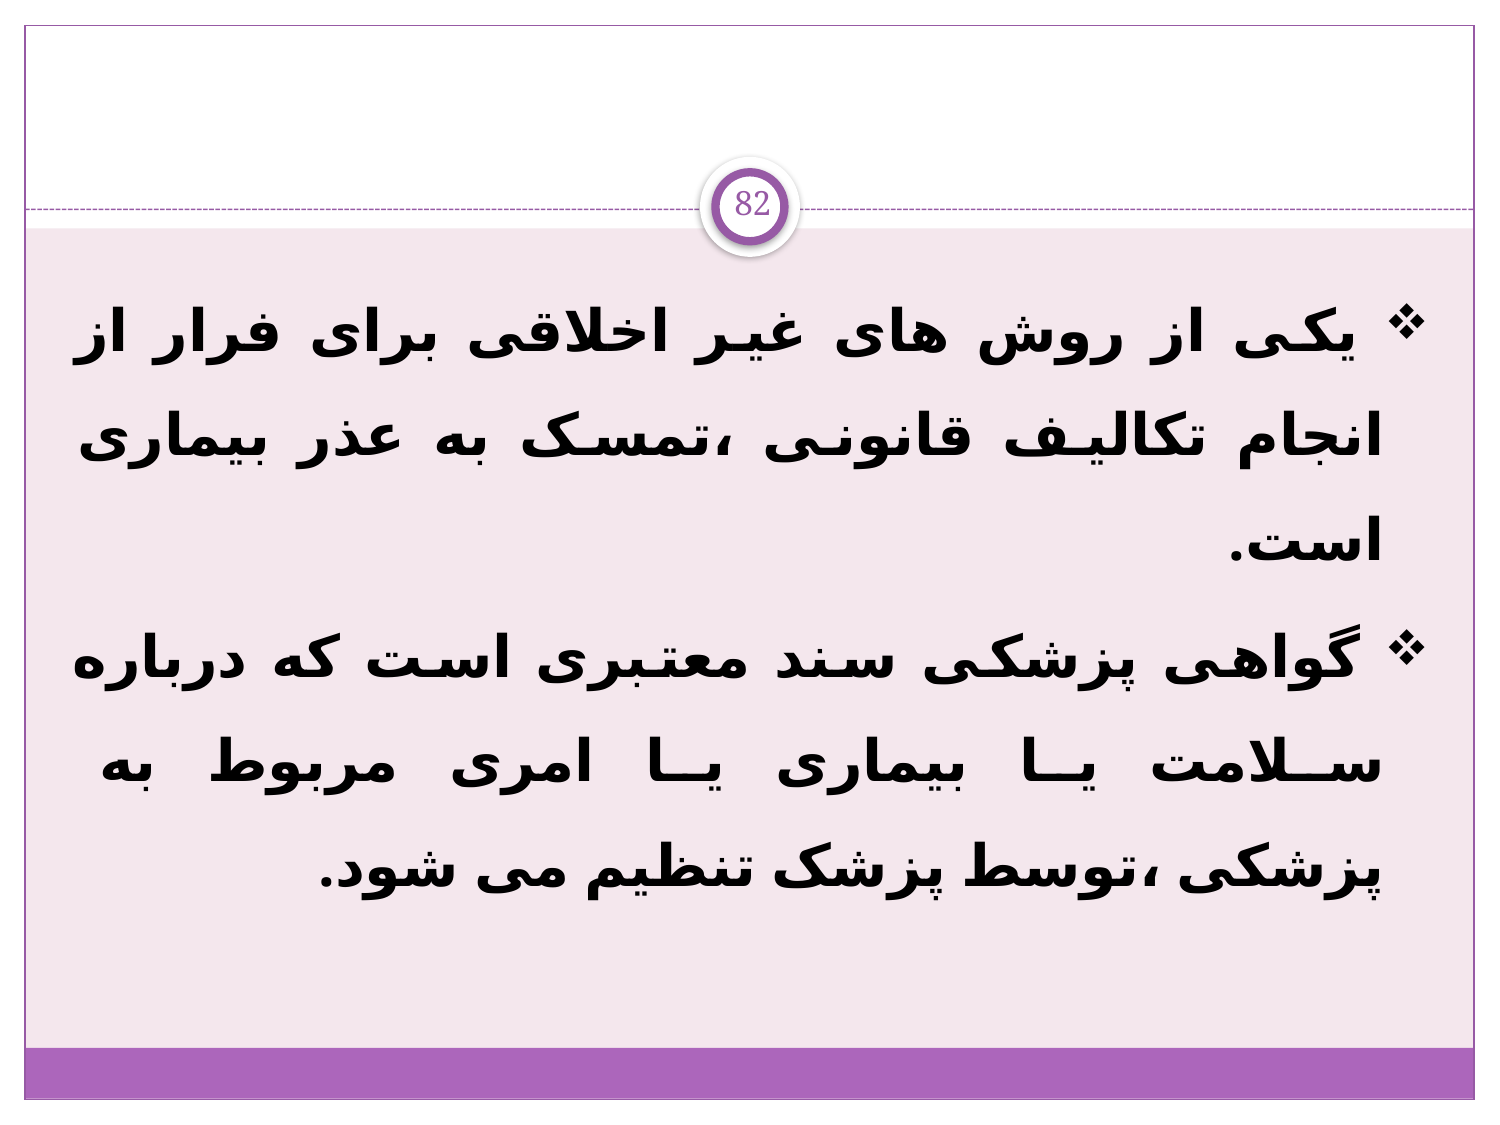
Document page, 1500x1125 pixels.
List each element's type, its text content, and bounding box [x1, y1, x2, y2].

list یکی از روش های غیر اخلاقی برای فرار از انجام تکالیف قانونی ،تمسک به عذر بیماری است. گواهی پزشکی سند معتبری است که درباره سلامت یا بیماری یا امری مربوط به پزشکی ،توسط پزشک تنظیم می شود. [49, 250, 1445, 1001]
slide_number 82 [715, 168, 791, 241]
